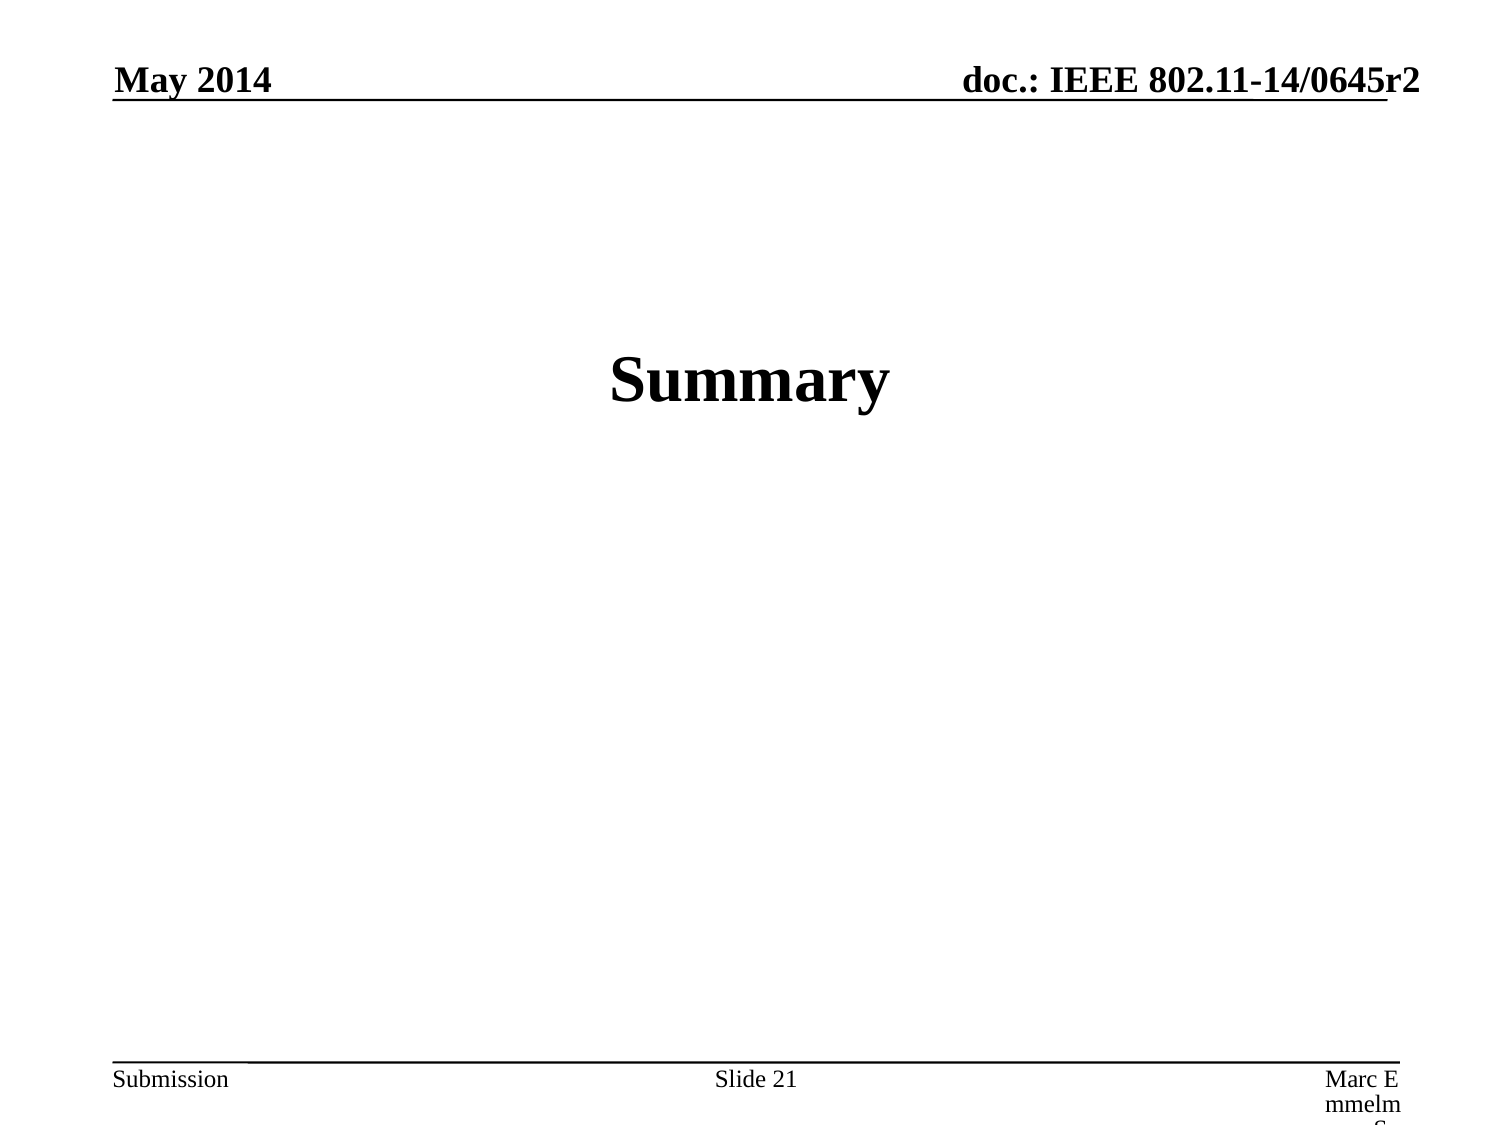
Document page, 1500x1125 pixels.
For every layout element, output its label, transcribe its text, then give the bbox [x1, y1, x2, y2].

footer Marc Emmelmann, Self [1324, 1061, 1402, 1093]
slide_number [114, 54, 290, 101]
slide_number Slide 21 [712, 1061, 800, 1093]
title Summary [112, 287, 1388, 463]
